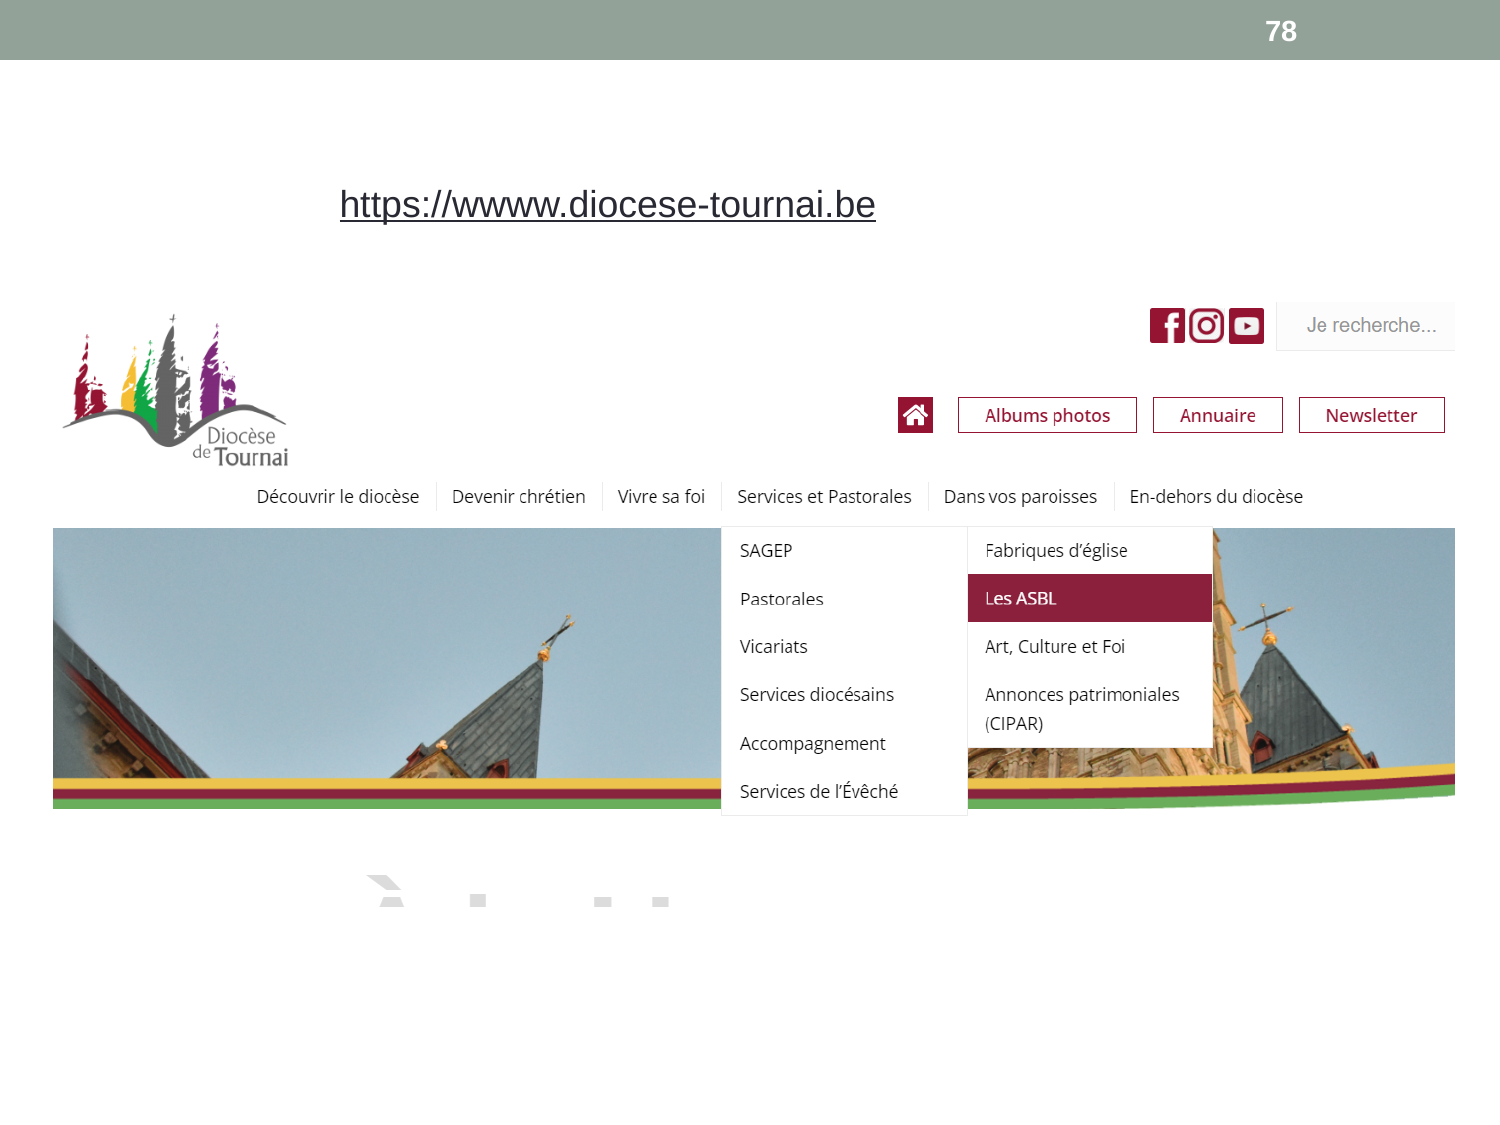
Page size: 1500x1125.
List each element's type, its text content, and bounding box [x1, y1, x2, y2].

slide_number 78 [1250, 3, 1425, 57]
picture [52, 302, 1455, 907]
text_box https://wwww.diocese-tournai.be [324, 172, 1105, 233]
